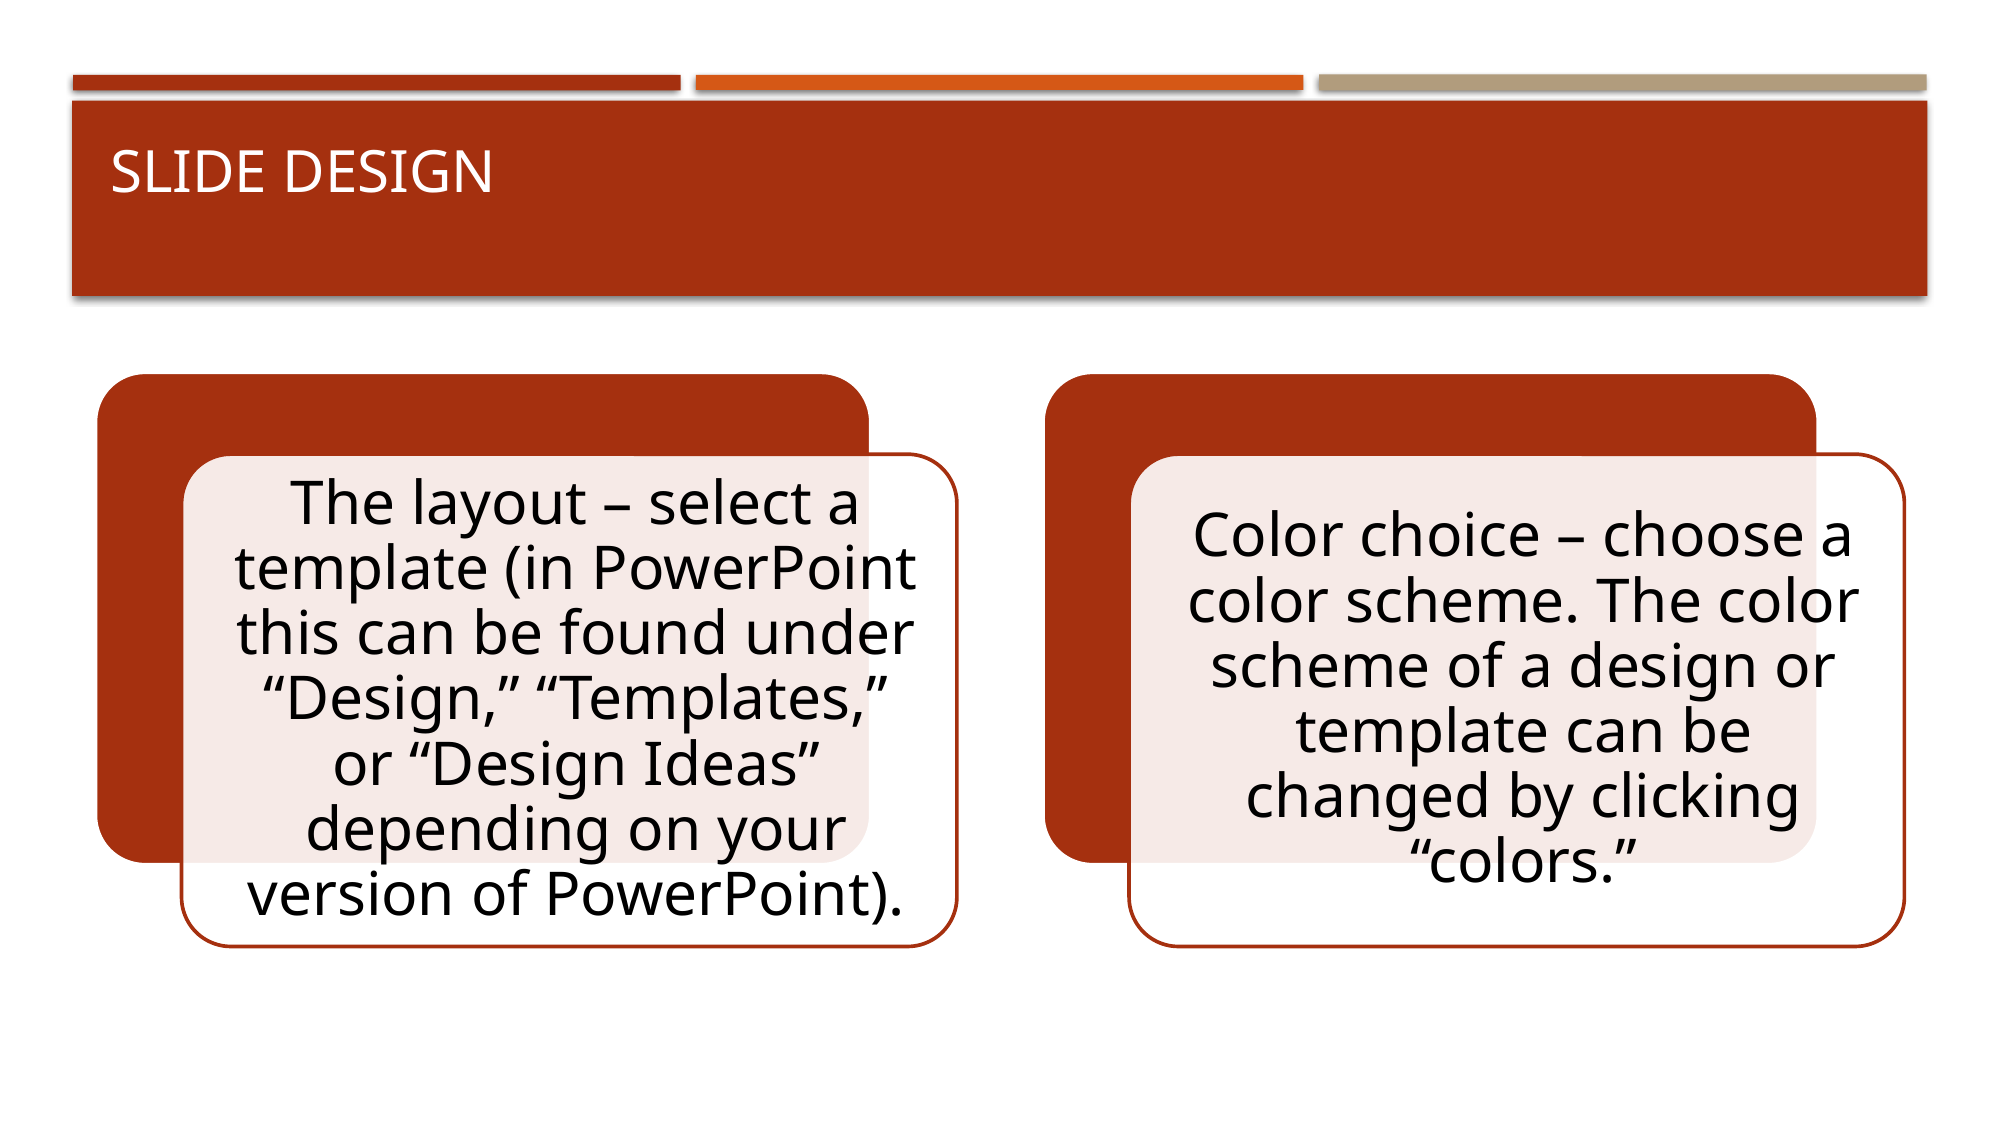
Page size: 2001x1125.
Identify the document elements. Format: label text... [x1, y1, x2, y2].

title Slide Design [95, 115, 1905, 282]
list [94, 357, 1906, 962]
